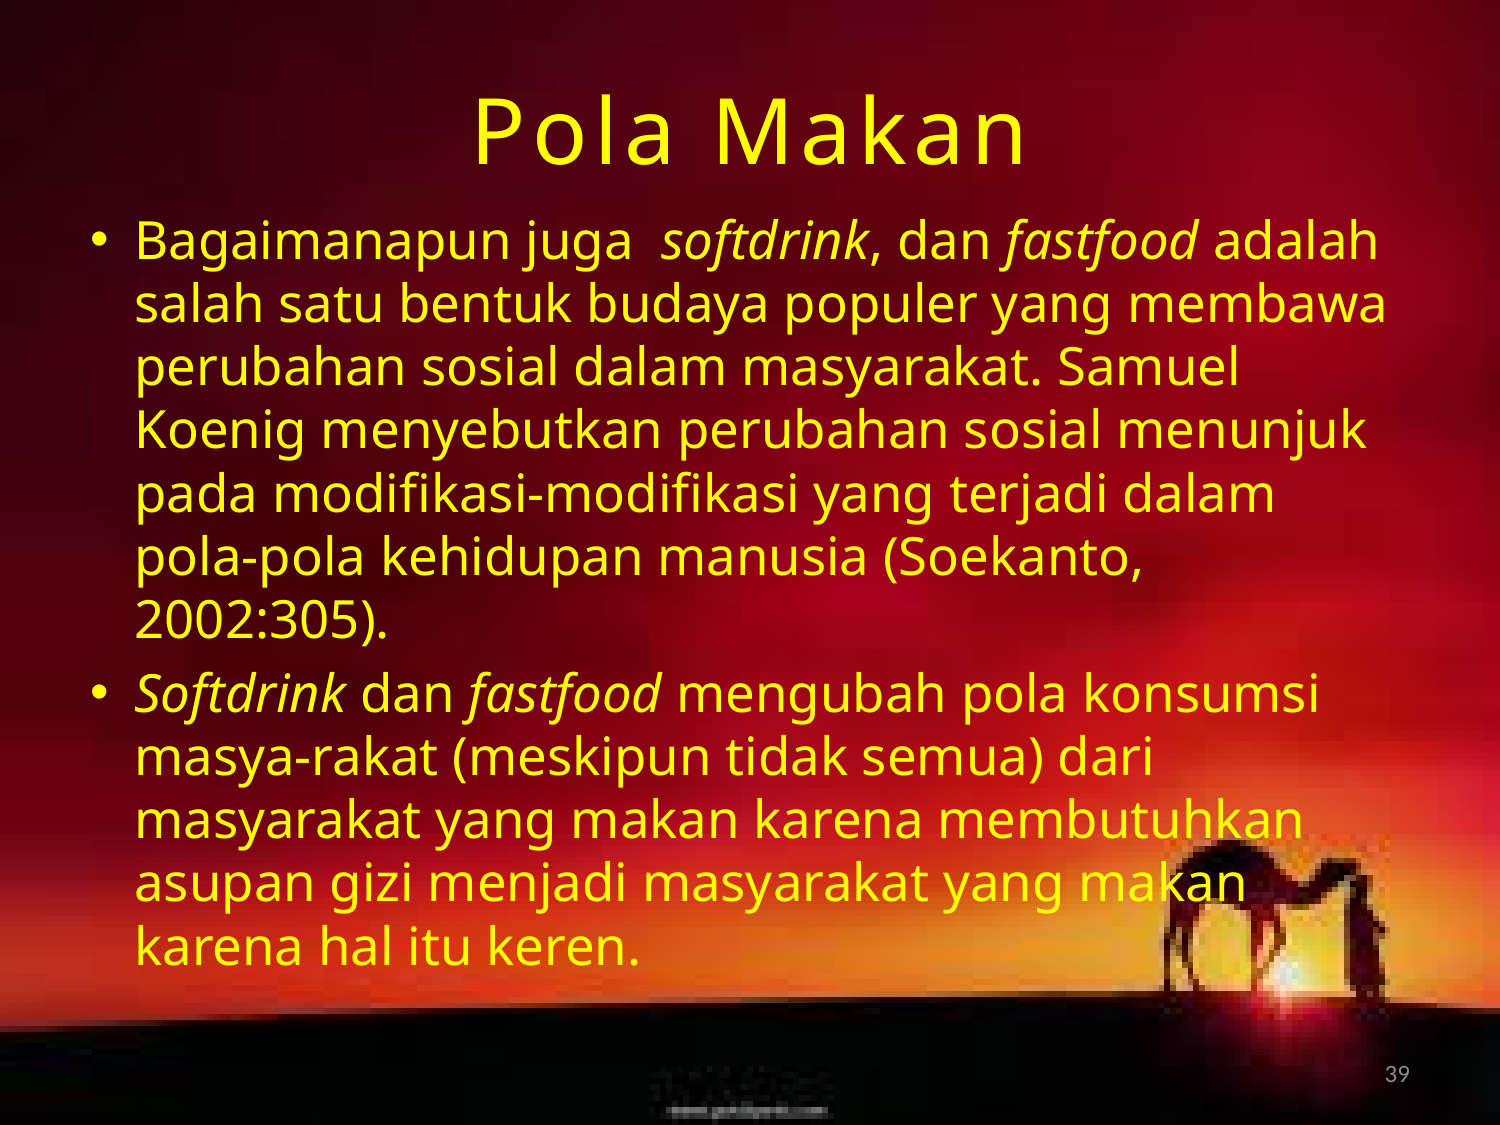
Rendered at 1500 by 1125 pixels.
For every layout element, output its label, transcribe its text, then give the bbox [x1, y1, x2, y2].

title Pola Makan [75, 45, 1425, 199]
picture [0, 0, 1500, 1125]
list Bagaimanapun juga softdrink, dan fastfood adalah salah satu bentuk budaya populer yang membawa perubahan sosial dalam masyarakat. Samuel Koenig menyebutkan perubahan sosial menunjuk pada modifikasi-modifikasi yang terjadi dalam pola-pola kehidupan manusia (Soekanto, 2002:305). Softdrink dan fastfood mengubah pola konsumsi masya-rakat (meskipun tidak semua) dari masyarakat yang makan karena membutuhkan asupan gizi menjadi masyarakat yang makan karena hal itu keren. [75, 199, 1425, 985]
slide_number 39 [1074, 1042, 1425, 1103]
